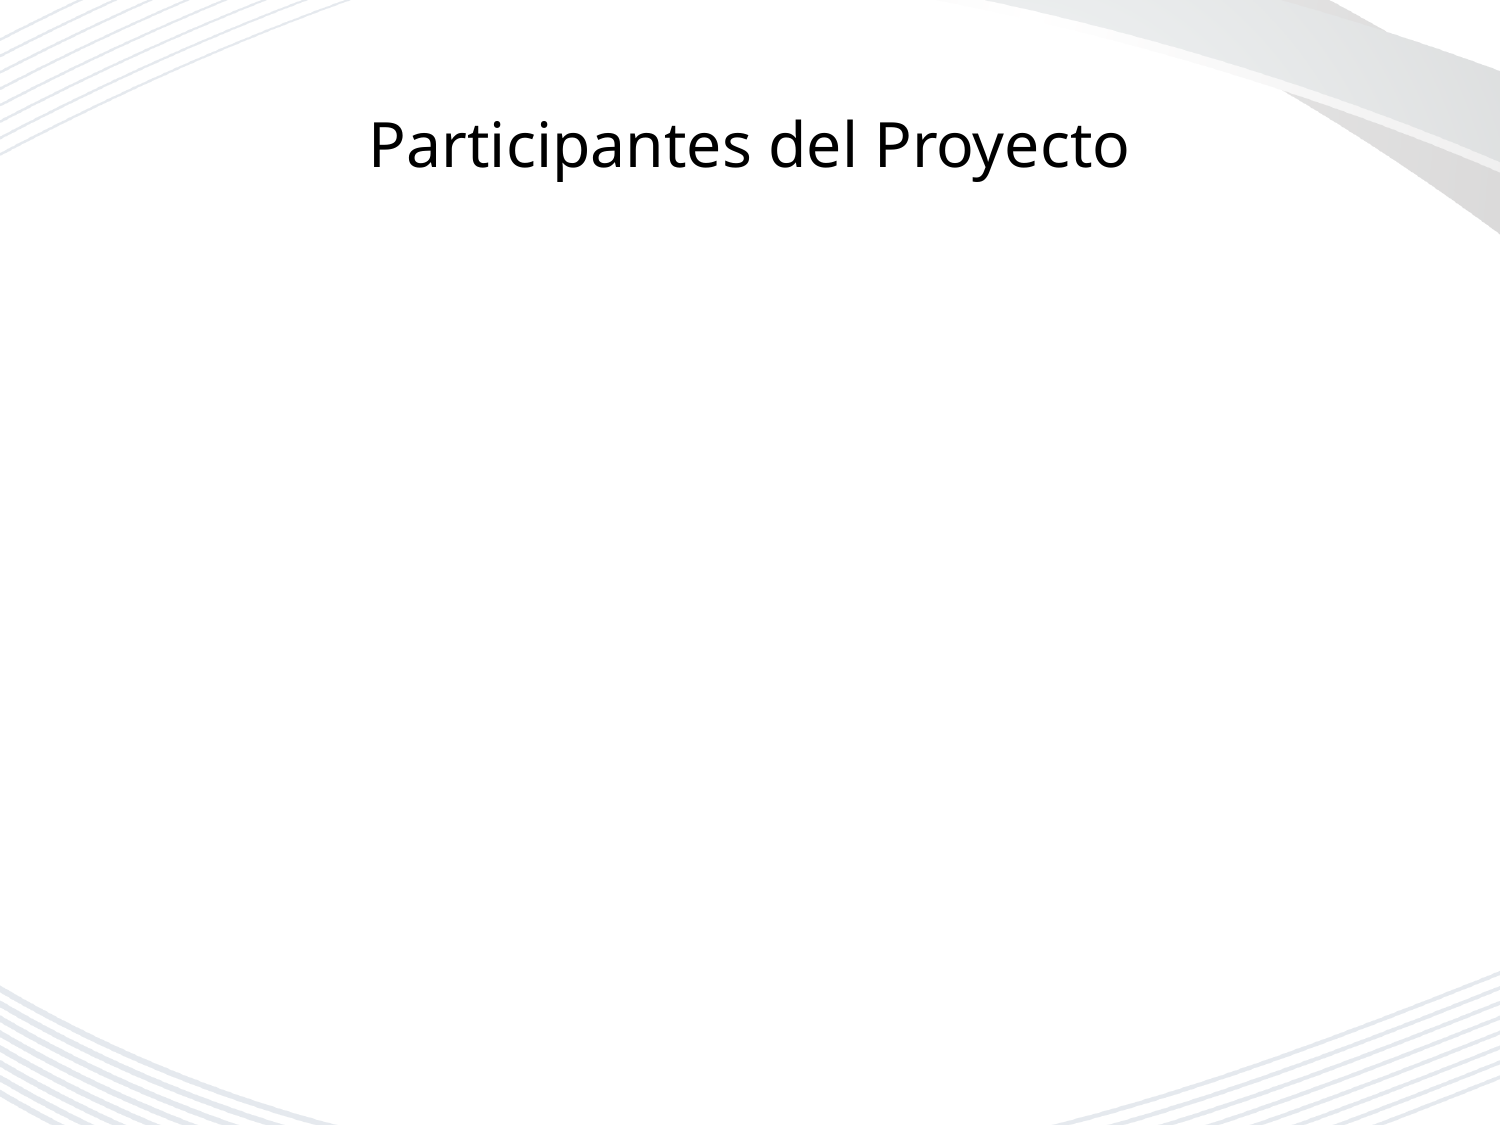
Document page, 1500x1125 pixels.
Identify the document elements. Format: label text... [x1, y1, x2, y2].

picture [0, 0, 1500, 1125]
title Participantes del Proyecto [103, 89, 1397, 207]
